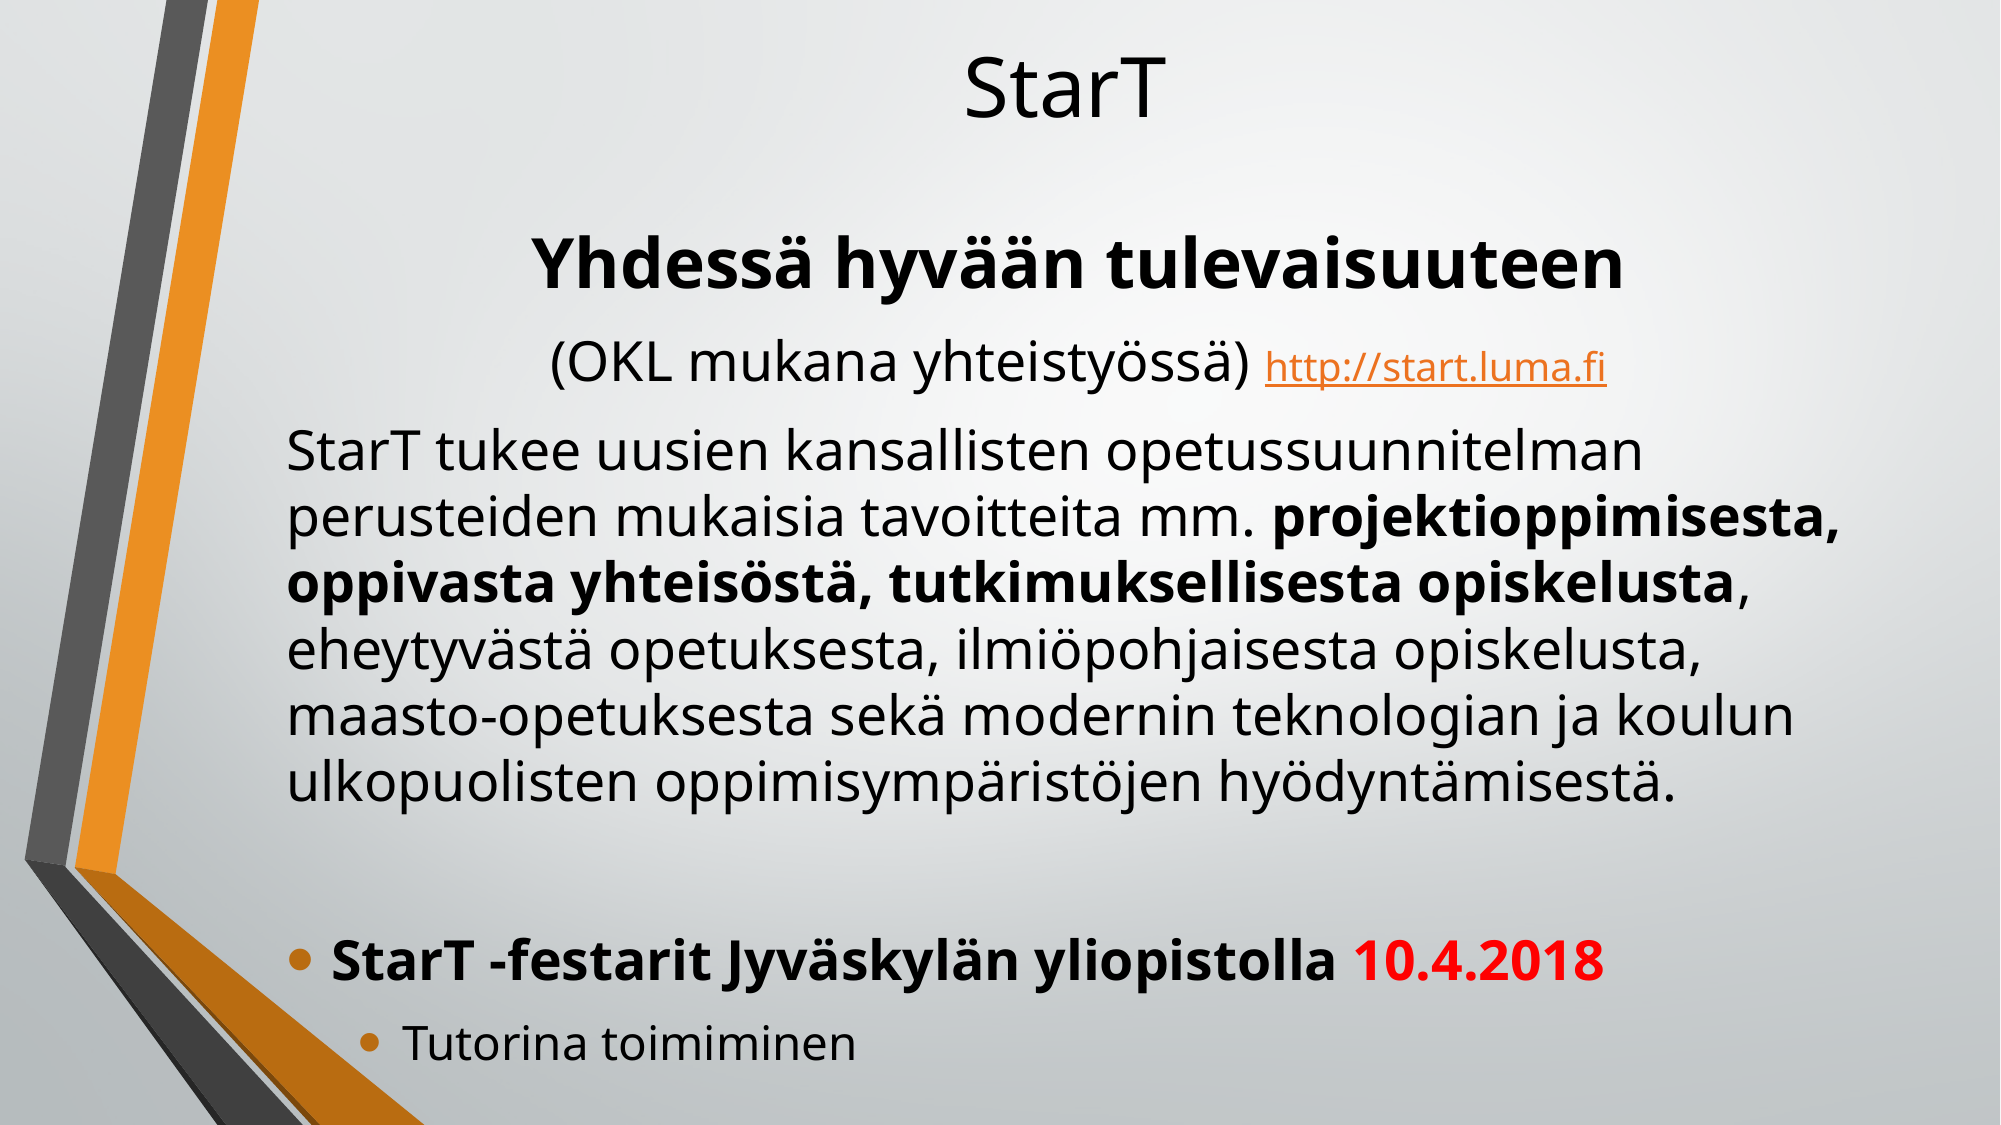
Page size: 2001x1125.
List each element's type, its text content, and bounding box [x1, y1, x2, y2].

title StarT [243, 0, 1887, 169]
list Yhdessä hyvään tulevaisuuteen (OKL mukana yhteistyössä) http://start.luma.fi StarT tukee uusien kansallisten opetussuunnitelman perusteiden mukaisia tavoitteita mm. projektioppimisesta, oppivasta yhteisöstä, tutkimuksellisesta opiskelusta, eheytyvästä opetuksesta, ilmiöpohjaisesta opiskelusta, maasto-opetuksesta sekä modernin teknologian ja koulun ulkopuolisten oppimisympäristöjen hyödyntämisestä. StarT -festarit Jyväskylän yliopistolla 10.4.2018 Tutorina toimiminen [271, 212, 1887, 1094]
